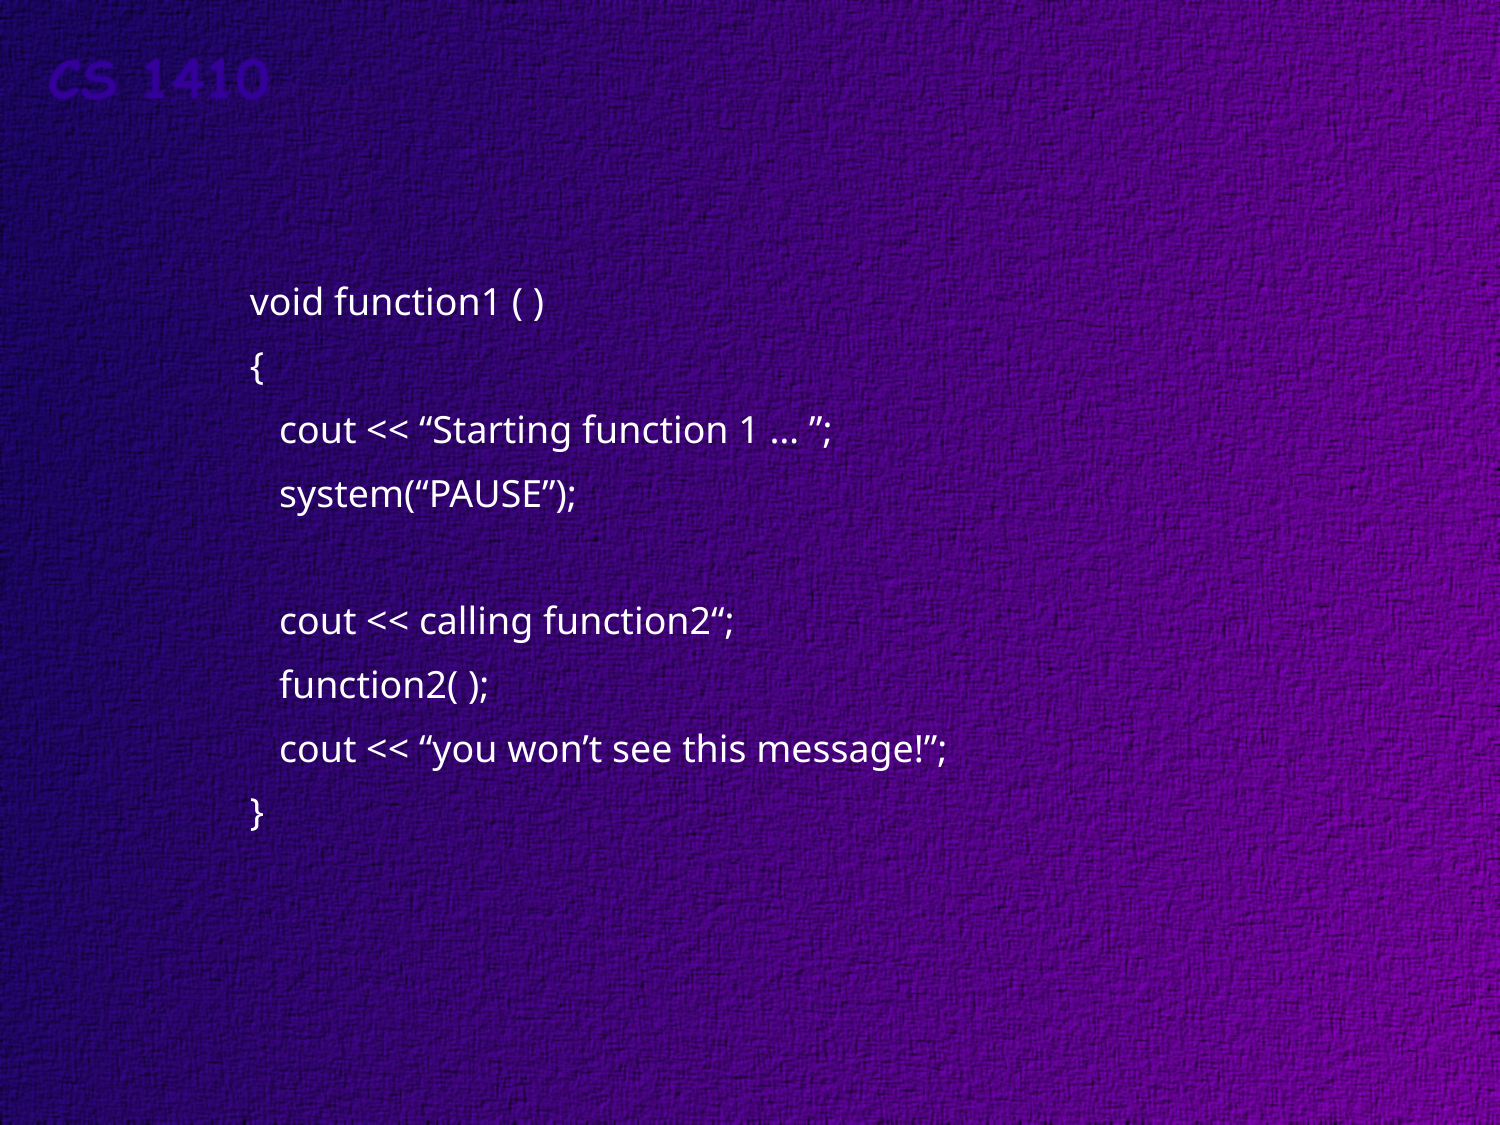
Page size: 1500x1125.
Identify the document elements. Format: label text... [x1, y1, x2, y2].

text_box void function1 ( ) { cout << “Starting function 1 … ”; system(“PAUSE”); cout << calling function2“; function2( ); cout << “you won’t see this message!”; } [235, 270, 1311, 905]
picture [0, 0, 1500, 1125]
